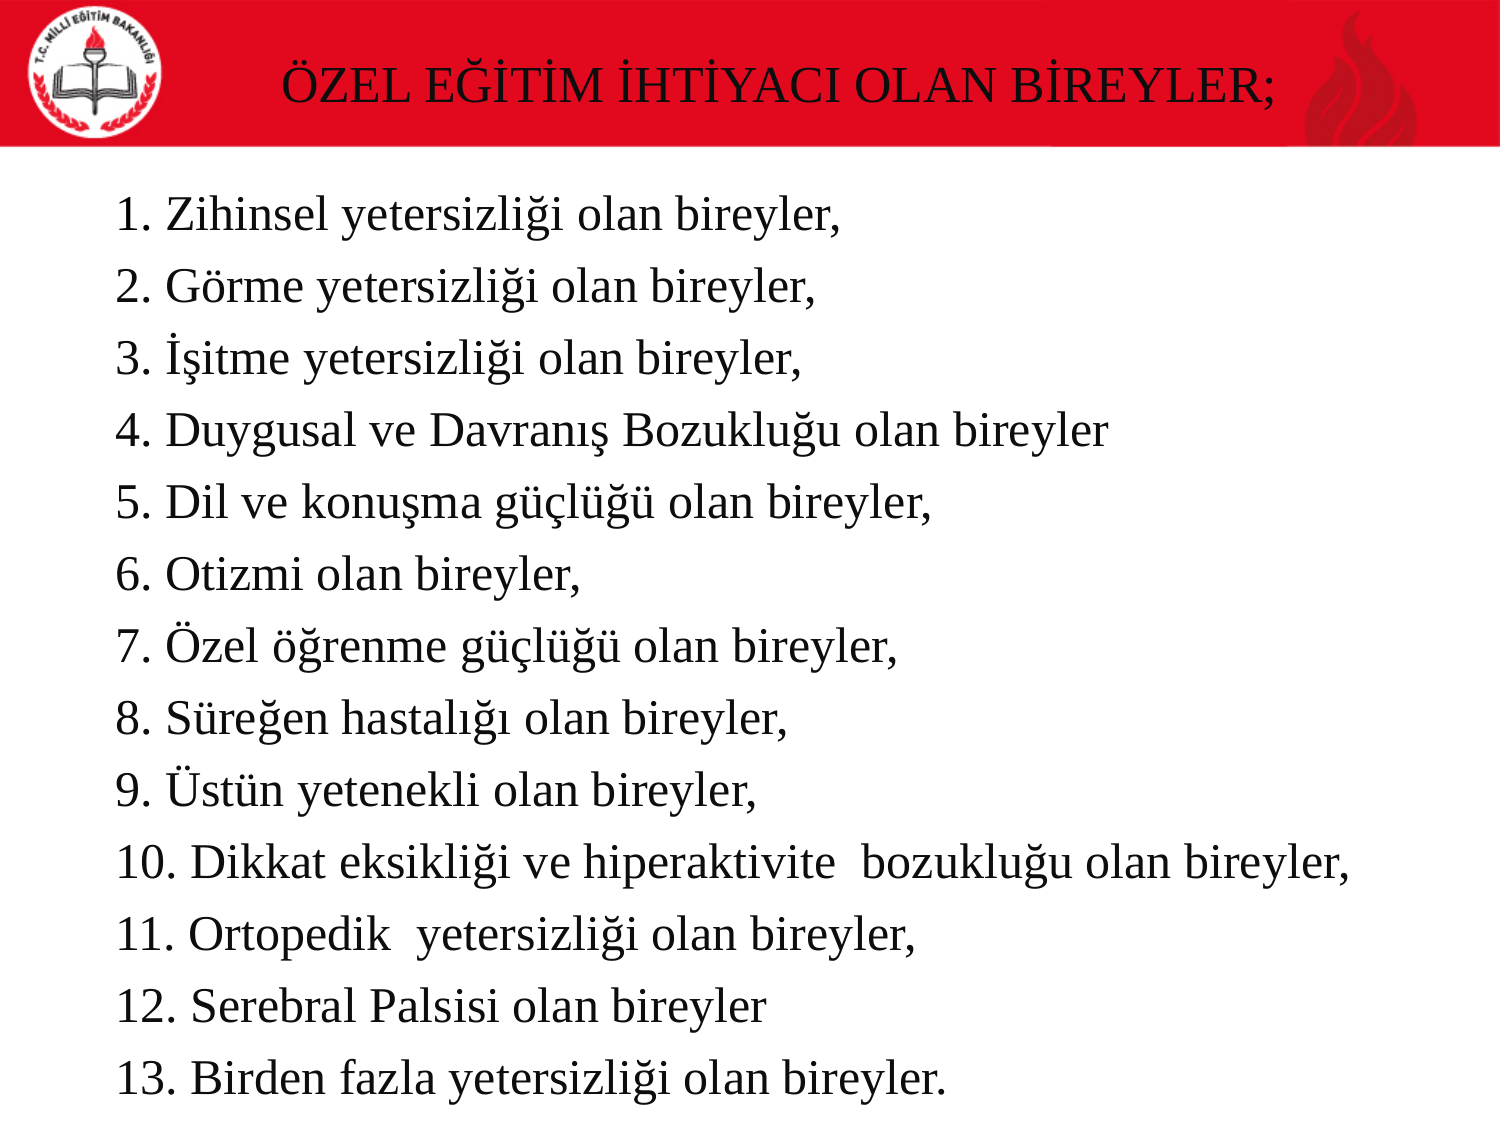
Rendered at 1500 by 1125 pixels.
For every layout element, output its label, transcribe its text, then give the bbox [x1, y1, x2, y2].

picture [0, 0, 1500, 1125]
list 1. Zihinsel yetersizliği olan bireyler, 2. Görme yetersizliği olan bireyler, 3. İşitme yetersizliği olan bireyler, 4. Duygusal ve Davranış Bozukluğu olan bireyler 5. Dil ve konuşma güçlüğü olan bireyler, 6. Otizmi olan bireyler, 7. Özel öğrenme güçlüğü olan bireyler, 8. Süreğen hastalığı olan bireyler, 9. Üstün yetenekli olan bireyler, 10. Dikkat eksikliği ve hiperaktivite bozukluğu olan bireyler, 11. Ortopedik yetersizliği olan bireyler, 12. Serebral Palsisi olan bireyler 13. Birden fazla yetersizliği olan bireyler. [100, 160, 1471, 1063]
title Özel Eğitim İhtİyacI Olan Bİreyler; [266, 30, 1500, 122]
